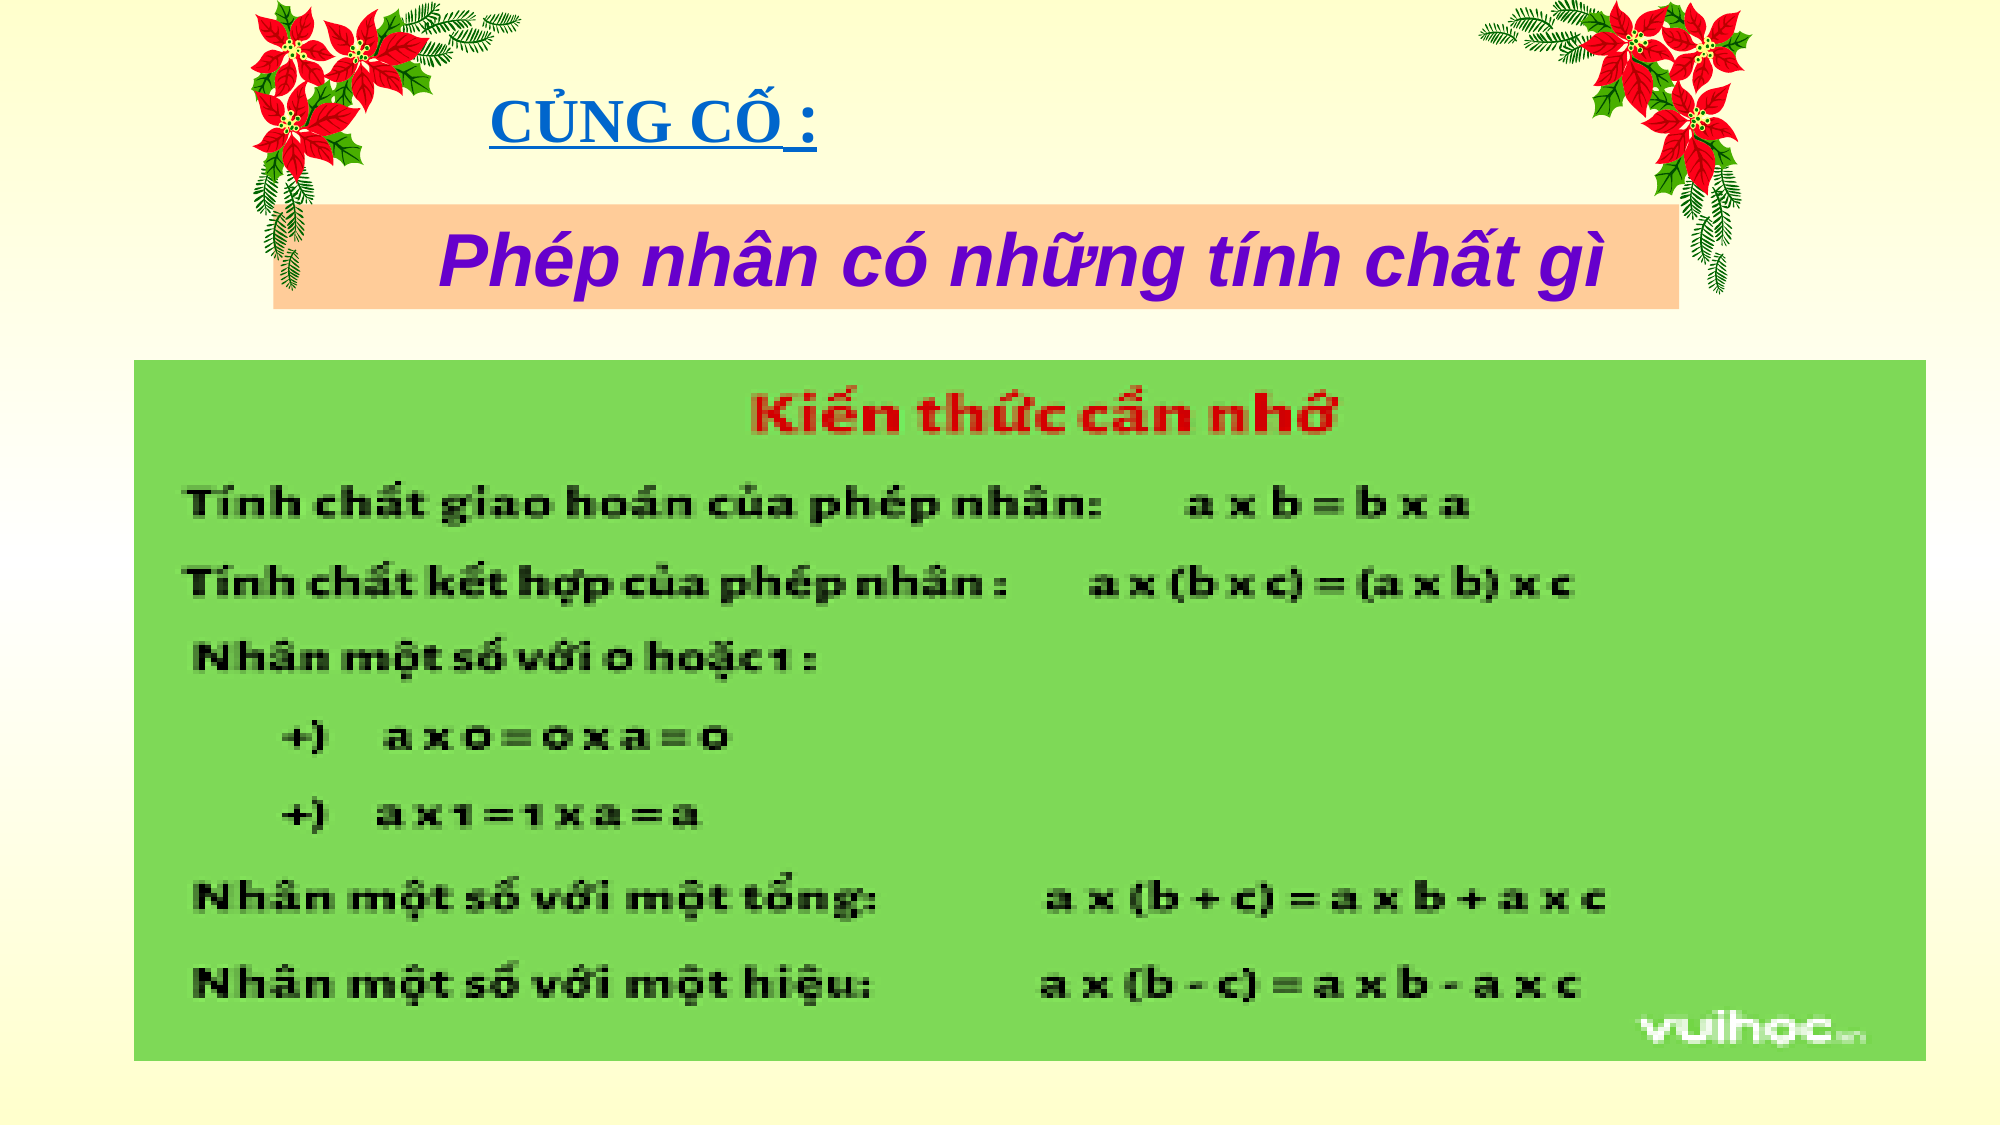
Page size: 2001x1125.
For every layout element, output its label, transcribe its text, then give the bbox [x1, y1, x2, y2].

picture [1463, 5, 1755, 281]
picture [249, 0, 522, 292]
text_box CỦNG CỐ : [526, 72, 900, 163]
picture [134, 360, 1926, 1062]
text_box Phép nhân có những tính chất gì [273, 204, 1680, 310]
